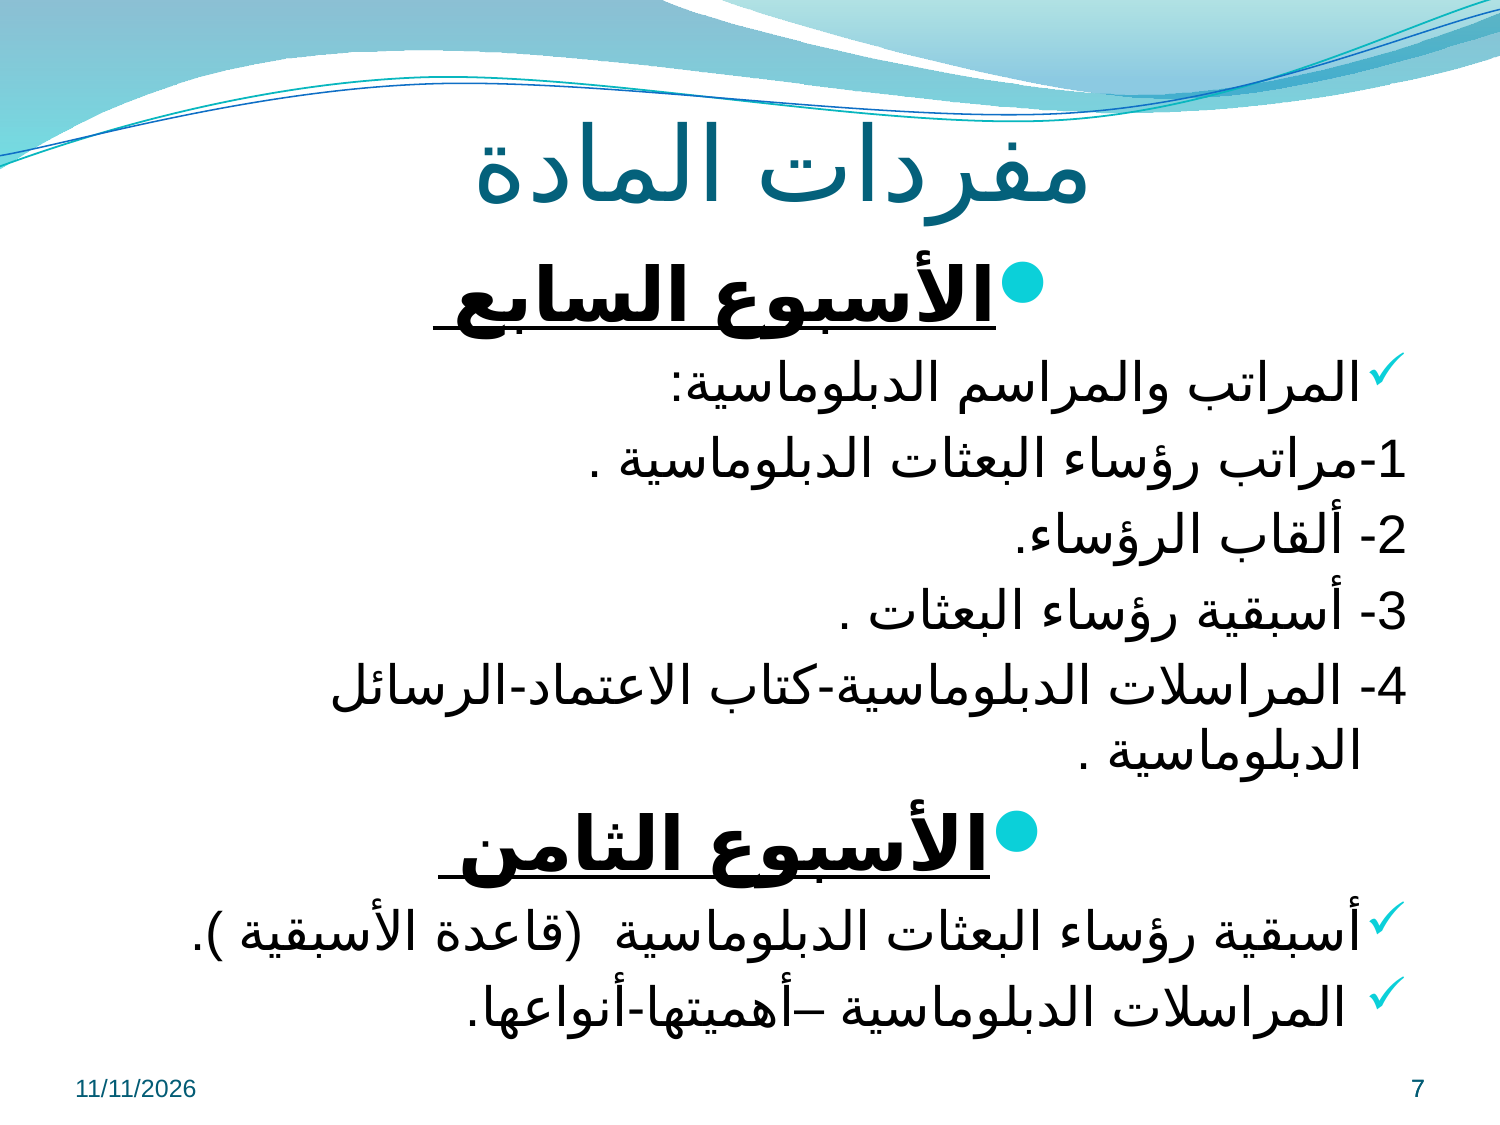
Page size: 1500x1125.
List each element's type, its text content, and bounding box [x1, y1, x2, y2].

text_box 7 [1299, 1042, 1425, 1103]
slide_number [75, 1042, 425, 1103]
list الأسبوع السابع المراتب والمراسم الدبلوماسية: 1-مراتب رؤساء البعثات الدبلوماسية . 2- ألقاب الرؤساء. 3- أسبقية رؤساء البعثات . 4- المراسلات الدبلوماسية-كتاب الاعتماد-الرسائل الدبلوماسية . الأسبوع الثامن أسبقية رؤساء البعثات الدبلوماسية (قاعدة الأسبقية ). المراسلات الدبلوماسية –أهميتها-أنواعها. [76, 239, 1424, 1091]
title مفردات المادة [108, 37, 1460, 223]
